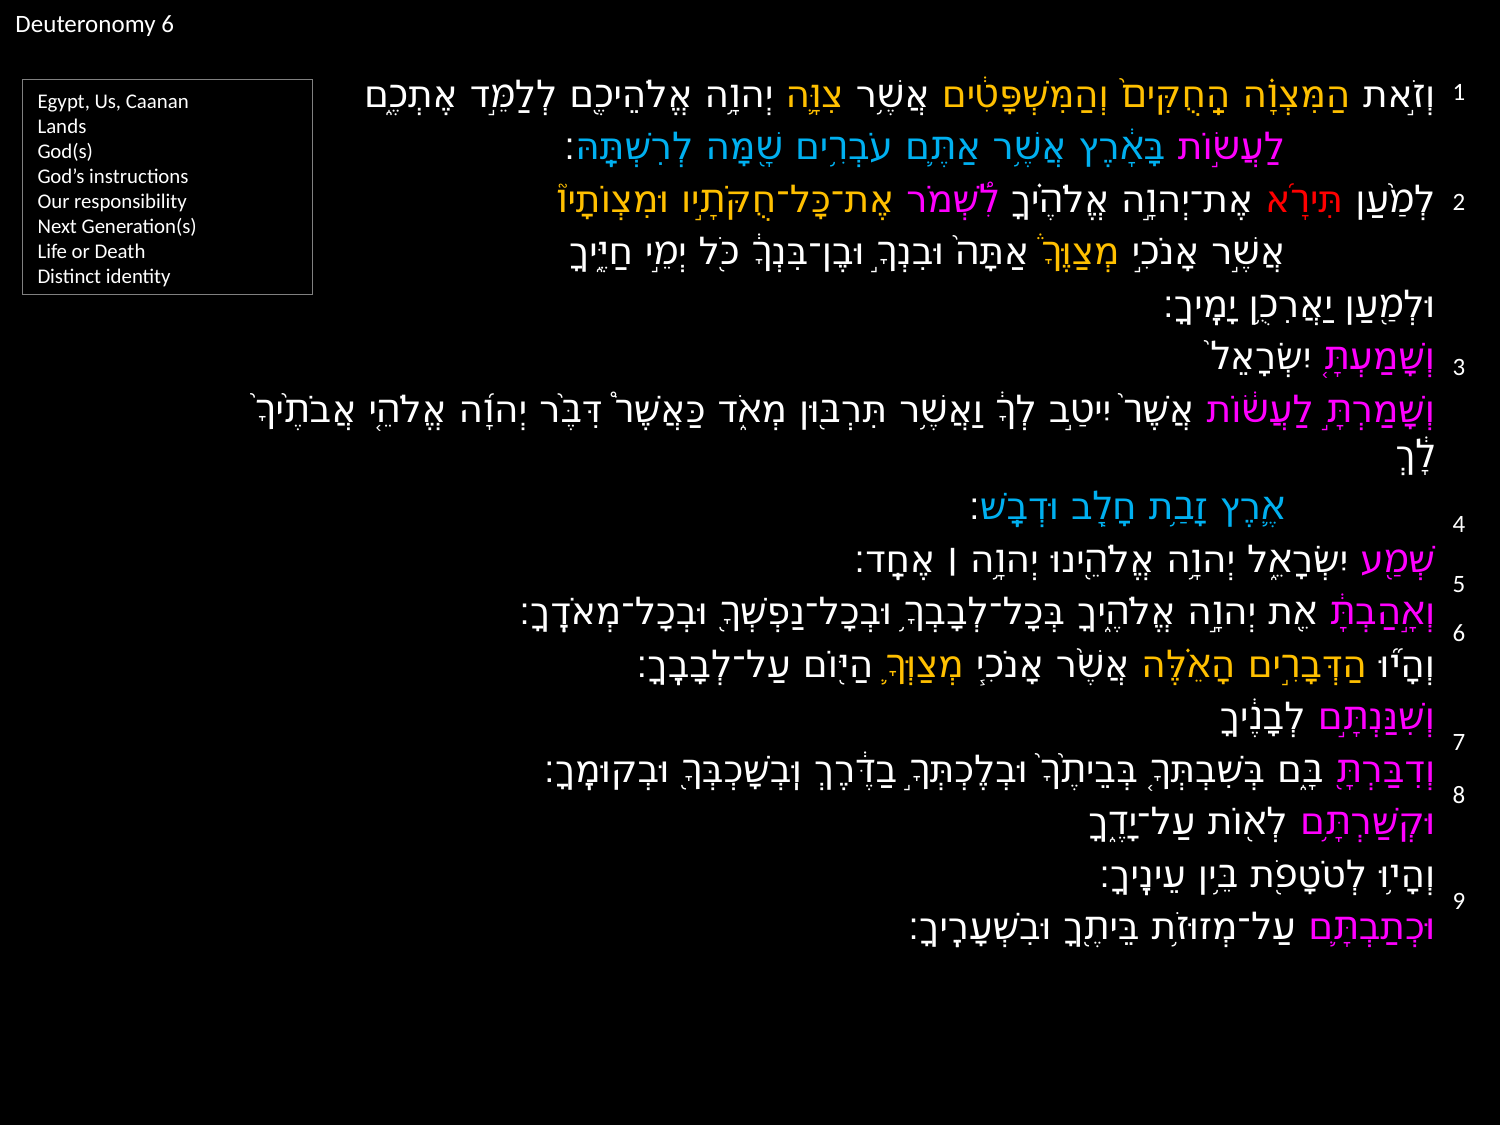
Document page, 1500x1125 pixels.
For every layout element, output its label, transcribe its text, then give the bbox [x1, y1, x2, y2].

text_box 6 [1437, 609, 1481, 654]
text_box 2 [1437, 178, 1481, 224]
text_box 7 [1437, 717, 1481, 763]
text_box 1 [1437, 67, 1481, 113]
text_box Deuteronomy 6 [0, 0, 190, 45]
text_box 3 [1437, 343, 1481, 388]
text_box 4 [1437, 500, 1481, 545]
text_box Egypt, Us, Caanan Lands God(s) God’s instructions Our responsibility Next Generation(s) Life or Death Distinct identity [22, 79, 313, 295]
text_box 5 [1437, 559, 1481, 605]
text_box 8 [1437, 771, 1481, 817]
text_box 9 [1437, 877, 1481, 923]
text_box וְזֹ֣את הַמִּצְוָ֗ה הַֽחֻקִּים֙ וְהַמִּשְׁפָּטִ֔ים אֲשֶׁ֥ר צִוָּ֛ה יְהוָ֥ה אֱלֹהֵיכֶ֖ם לְלַמֵּ֣ד אֶתְכֶ֑ם לַעֲשׂ֣וֹת בָּאָ֔רֶץ אֲשֶׁ֥ר אַתֶּ֛ם עֹבְרִ֥ים שָׁ֖מָּה לְרִשְׁתָּֽהּ׃ לְמַ֨עַן תִּירָ֜א אֶת־יְהוָ֣ה אֱלֹהֶ֗יךָ לִ֠שְׁמֹר אֶת־כָּל־חֻקֹּתָ֣יו וּמִצְוֺתָיו֮ אֲשֶׁ֣ר אָנֹכִ֣י מְצַוֶּךָ֒ אַתָּה֙ וּבִנְךָ֣ וּבֶן־בִּנְךָ֔ כֹּ֖ל יְמֵ֣י חַיֶּ֑יךָ וּלְמַ֖עַן יַאֲרִכֻ֥ן יָמֶֽיךָ׃ וְשָׁמַעְתָּ֤ יִשְׂרָאֵל֙ וְשָׁמַרְתָּ֣ לַעֲשׂ֔וֹת אֲשֶׁר֙ יִיטַ֣ב לְךָ֔ וַאֲשֶׁ֥ר תִּרְבּ֖וּן מְאֹ֑ד כַּאֲשֶׁר֩ דִּבֶּ֨ר יְהוָ֜ה אֱלֹהֵ֤י אֲבֹתֶ֙יךָ֙ לָ֔ךְ אֶ֛רֶץ זָבַ֥ת חָלָ֖ב וּדְבָֽשׁ׃ שְׁמַ֖ע יִשְׂרָאֵ֑ל יְהוָ֥ה אֱלֹהֵ֖ינוּ יְהוָ֥ה ׀ אֶחָֽד׃ וְאָ֣הַבְתָּ֔ אֵ֖ת יְהוָ֣ה אֱלֹהֶ֑יךָ בְּכָל־לְבָבְךָ֥ וּבְכָל־נַפְשְׁךָ֖ וּבְכָל־מְאֹדֶֽךָ׃ וְהָי֞וּ הַדְּבָרִ֣ים הָאֵ֗לֶּה אֲשֶׁ֨ר אָנֹכִ֧י מְצַוְּךָ֛ הַיּ֖וֹם עַל־לְבָבֶֽךָ׃ וְשִׁנַּנְתָּ֣ם לְבָנֶ֔יךָ וְדִבַּרְתָּ֖ בָּ֑ם בְּשִׁבְתְּךָ֤ בְּבֵיתֶ֙ךָ֙ וּבְלֶכְתְּךָ֣ בַדֶּ֔רֶךְ וּֽבְשָׁכְבְּךָ֖ וּבְקוּמֶֽךָ׃ וּקְשַׁרְתָּ֥ם לְא֖וֹת עַל־יָדֶ֑ךָ וְהָי֥וּ לְטֹטָפֹ֖ת בֵּ֥ין עֵינֶֽיךָ׃ וּכְתַבְתָּ֛ם עַל־מְזוּזֹ֥ת בֵּיתֶ֖ךָ וּבִשְׁעָרֶֽיךָ׃ [200, 62, 1450, 1125]
